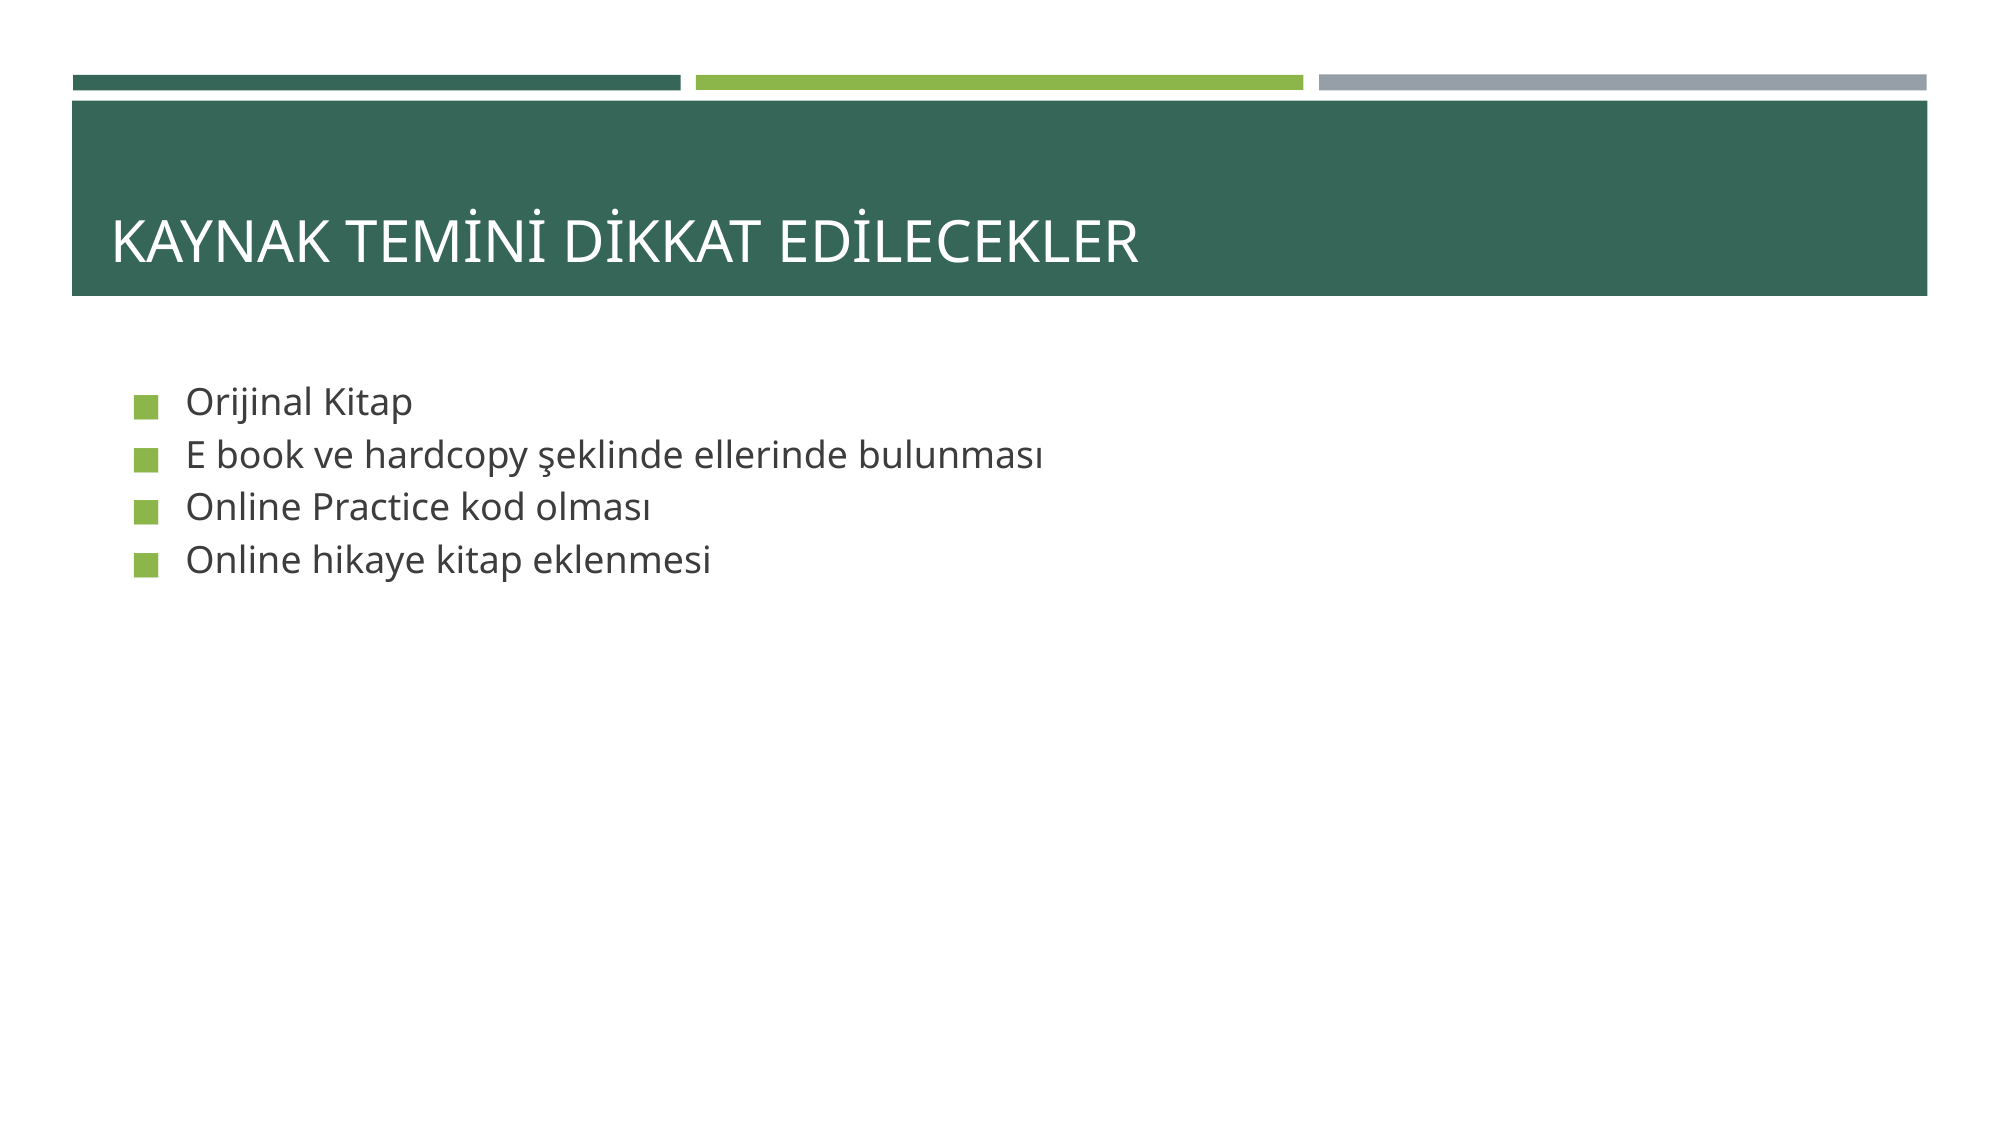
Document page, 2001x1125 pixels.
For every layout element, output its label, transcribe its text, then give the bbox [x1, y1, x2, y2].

list Orijinal Kitap E book ve hardcopy şeklinde ellerinde bulunması Online Practice kod olması Online hikaye kitap eklenmesi [95, 312, 1905, 962]
title KAYNAK TEMİNİ DİKKAT EDİLECEKLER [95, 115, 1905, 282]
